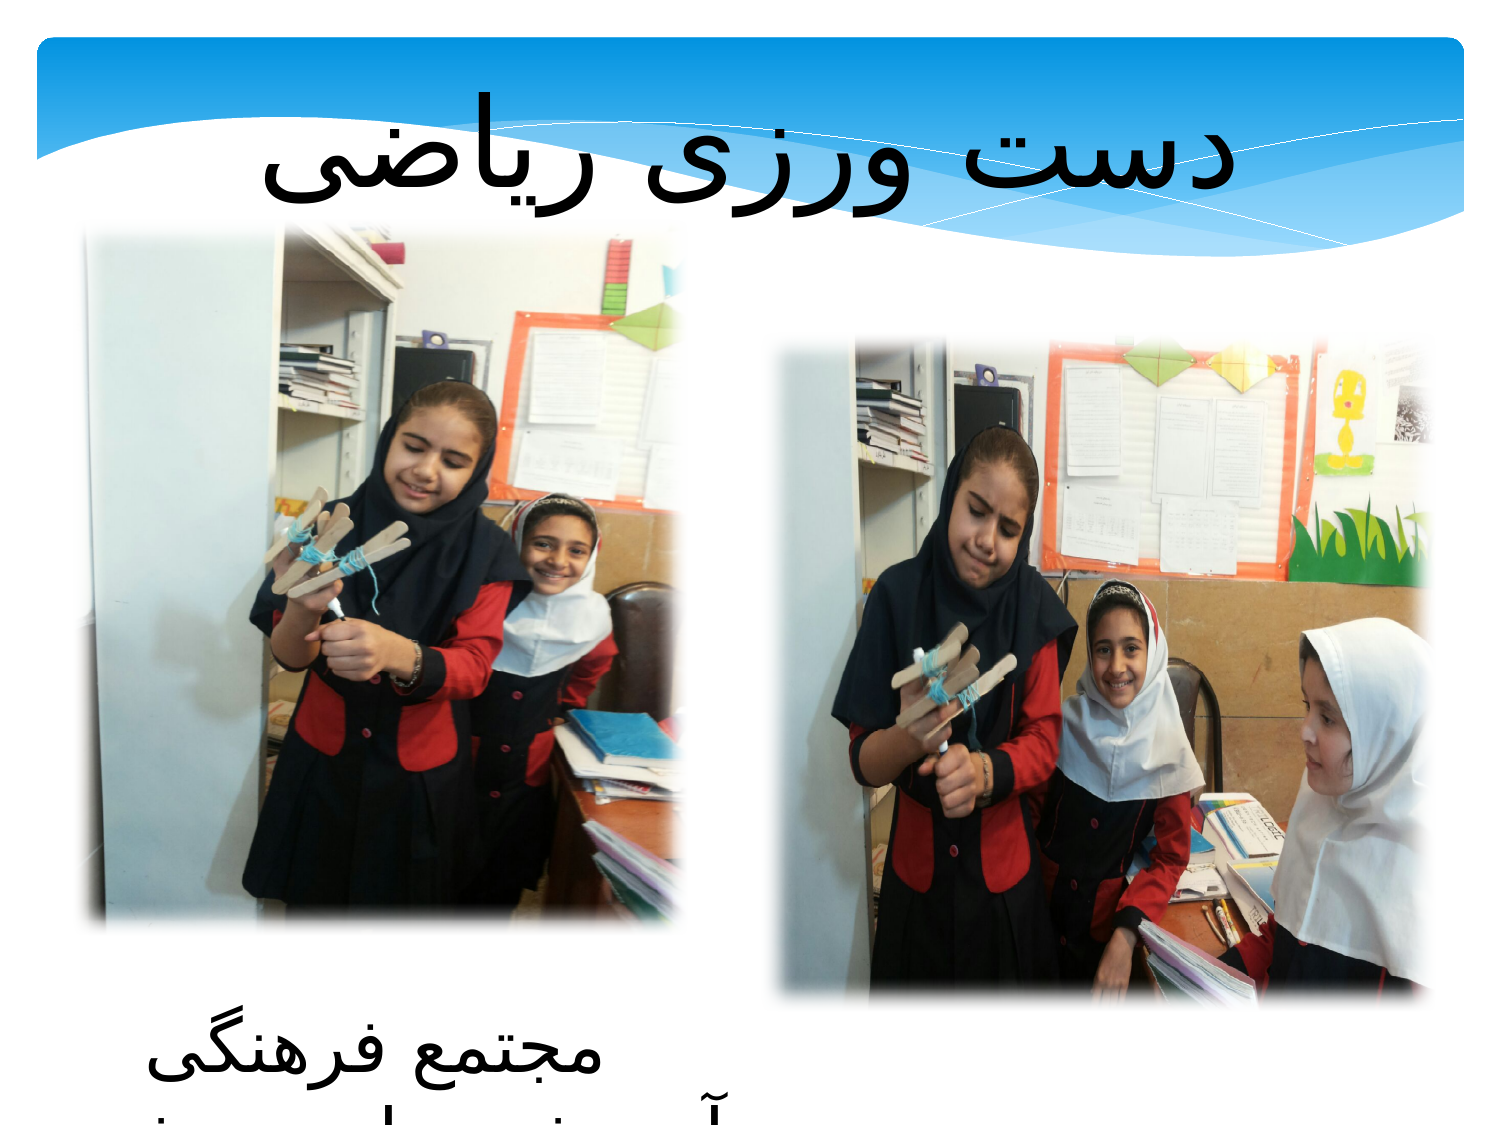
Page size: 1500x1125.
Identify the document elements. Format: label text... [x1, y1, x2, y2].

text_box مجتمع فرهنگی آموزشی هانیه هوشمند [0, 989, 754, 1125]
picture [761, 331, 1436, 1012]
text_box دست ورزی ریاضی [74, 55, 1425, 303]
picture [73, 219, 689, 937]
